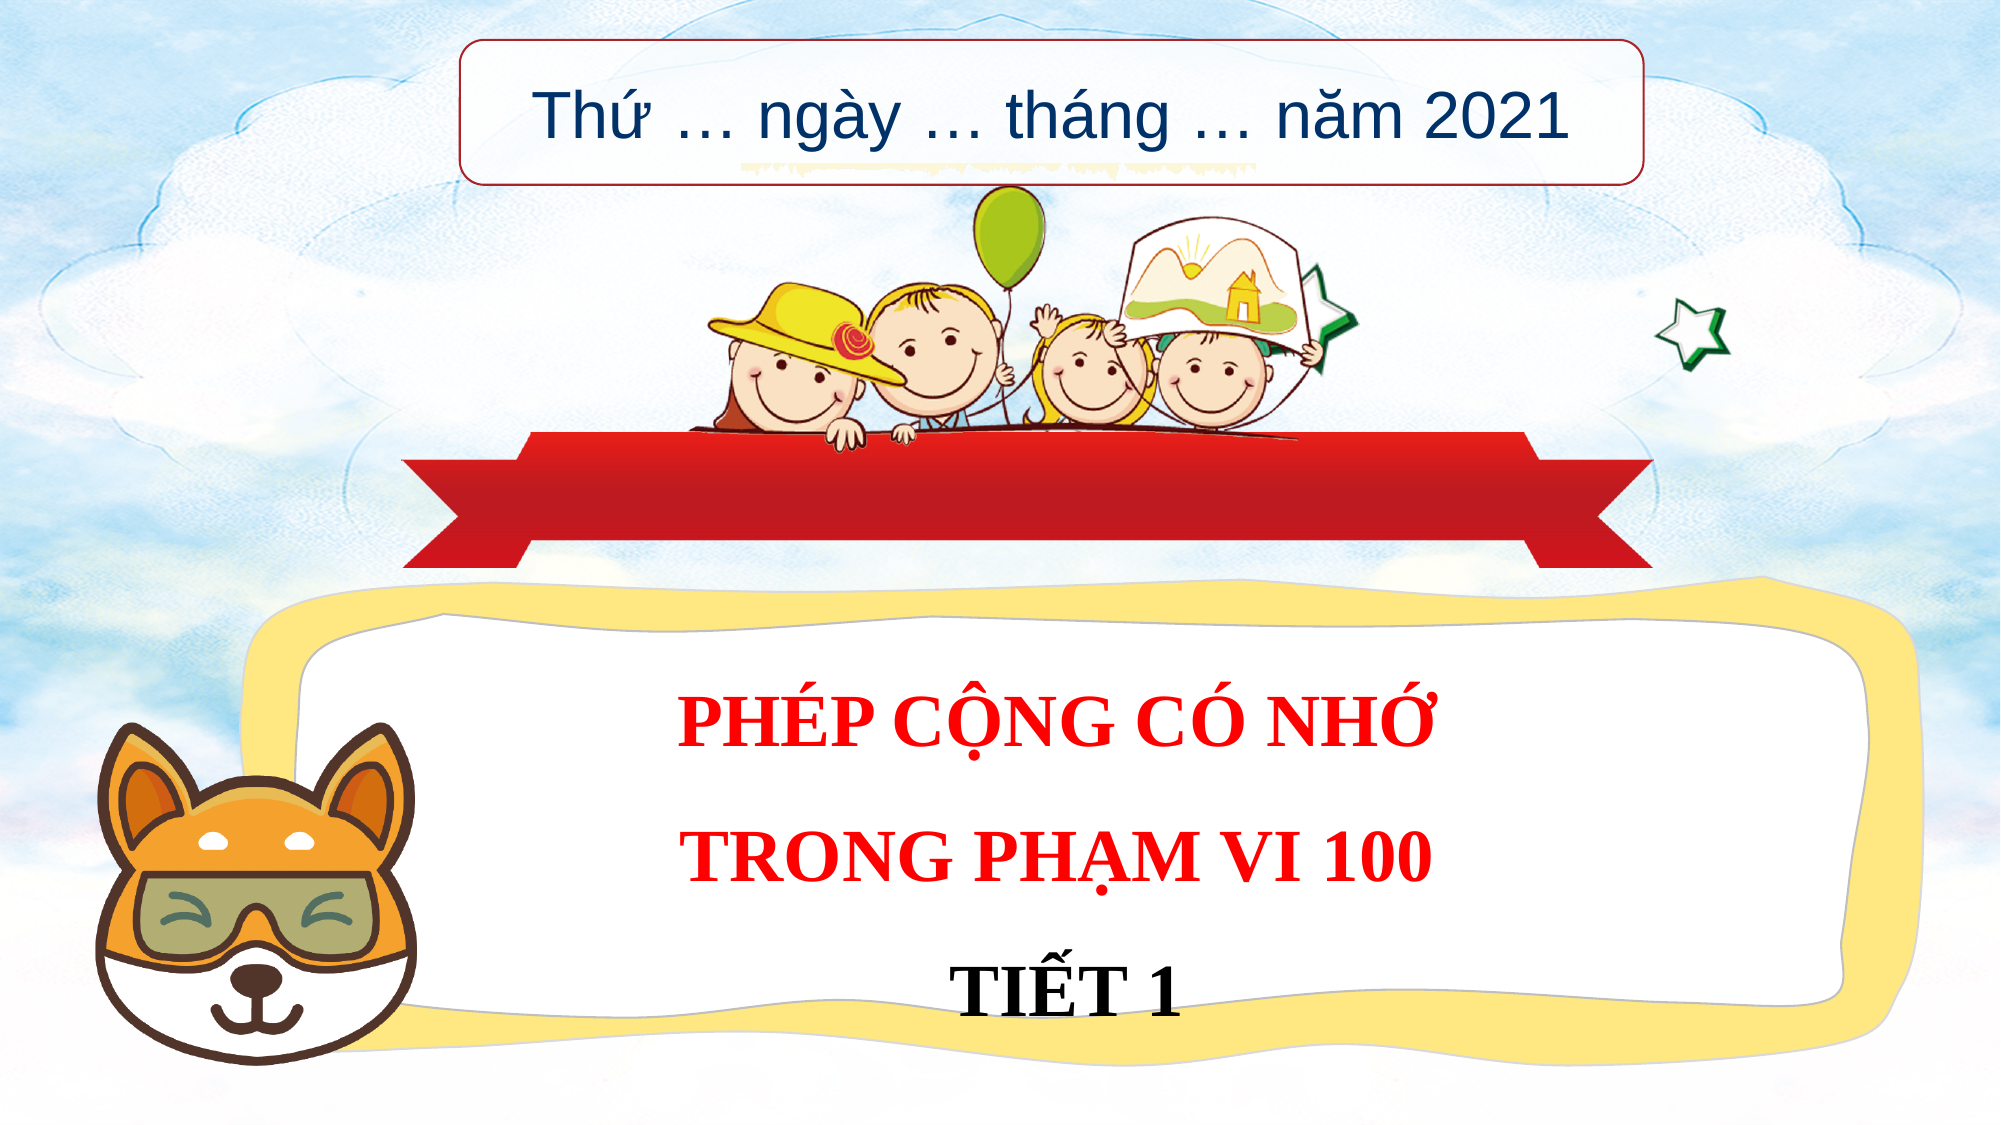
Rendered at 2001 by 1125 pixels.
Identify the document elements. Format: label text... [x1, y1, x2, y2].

picture [0, 0, 2001, 1125]
text_box Thứ … ngày … tháng … năm 2021 [458, 38, 1645, 184]
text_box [240, 576, 1924, 1066]
